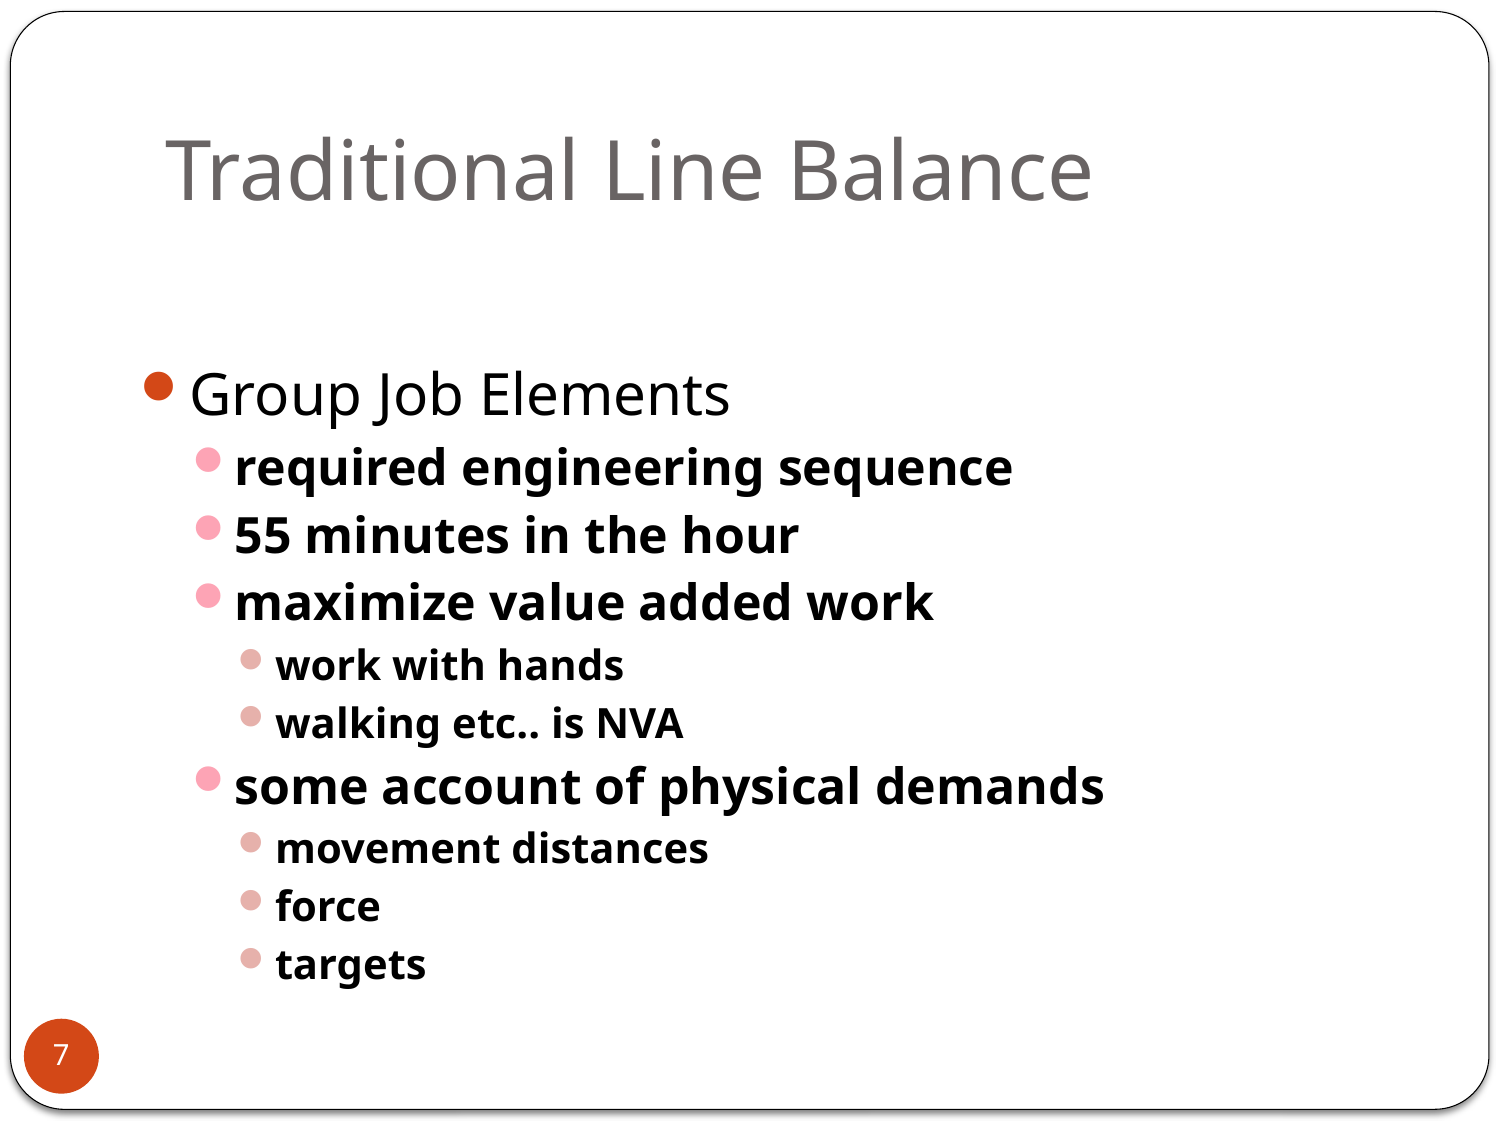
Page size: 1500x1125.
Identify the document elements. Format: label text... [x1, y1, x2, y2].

list Group Job Elements required engineering sequence 55 minutes in the hour maximize value added work work with hands walking etc.. is NVA some account of physical demands movement distances force targets [124, 349, 1401, 1026]
slide_number 7 [23, 1018, 99, 1094]
title Traditional Line Balance [149, 44, 1426, 233]
